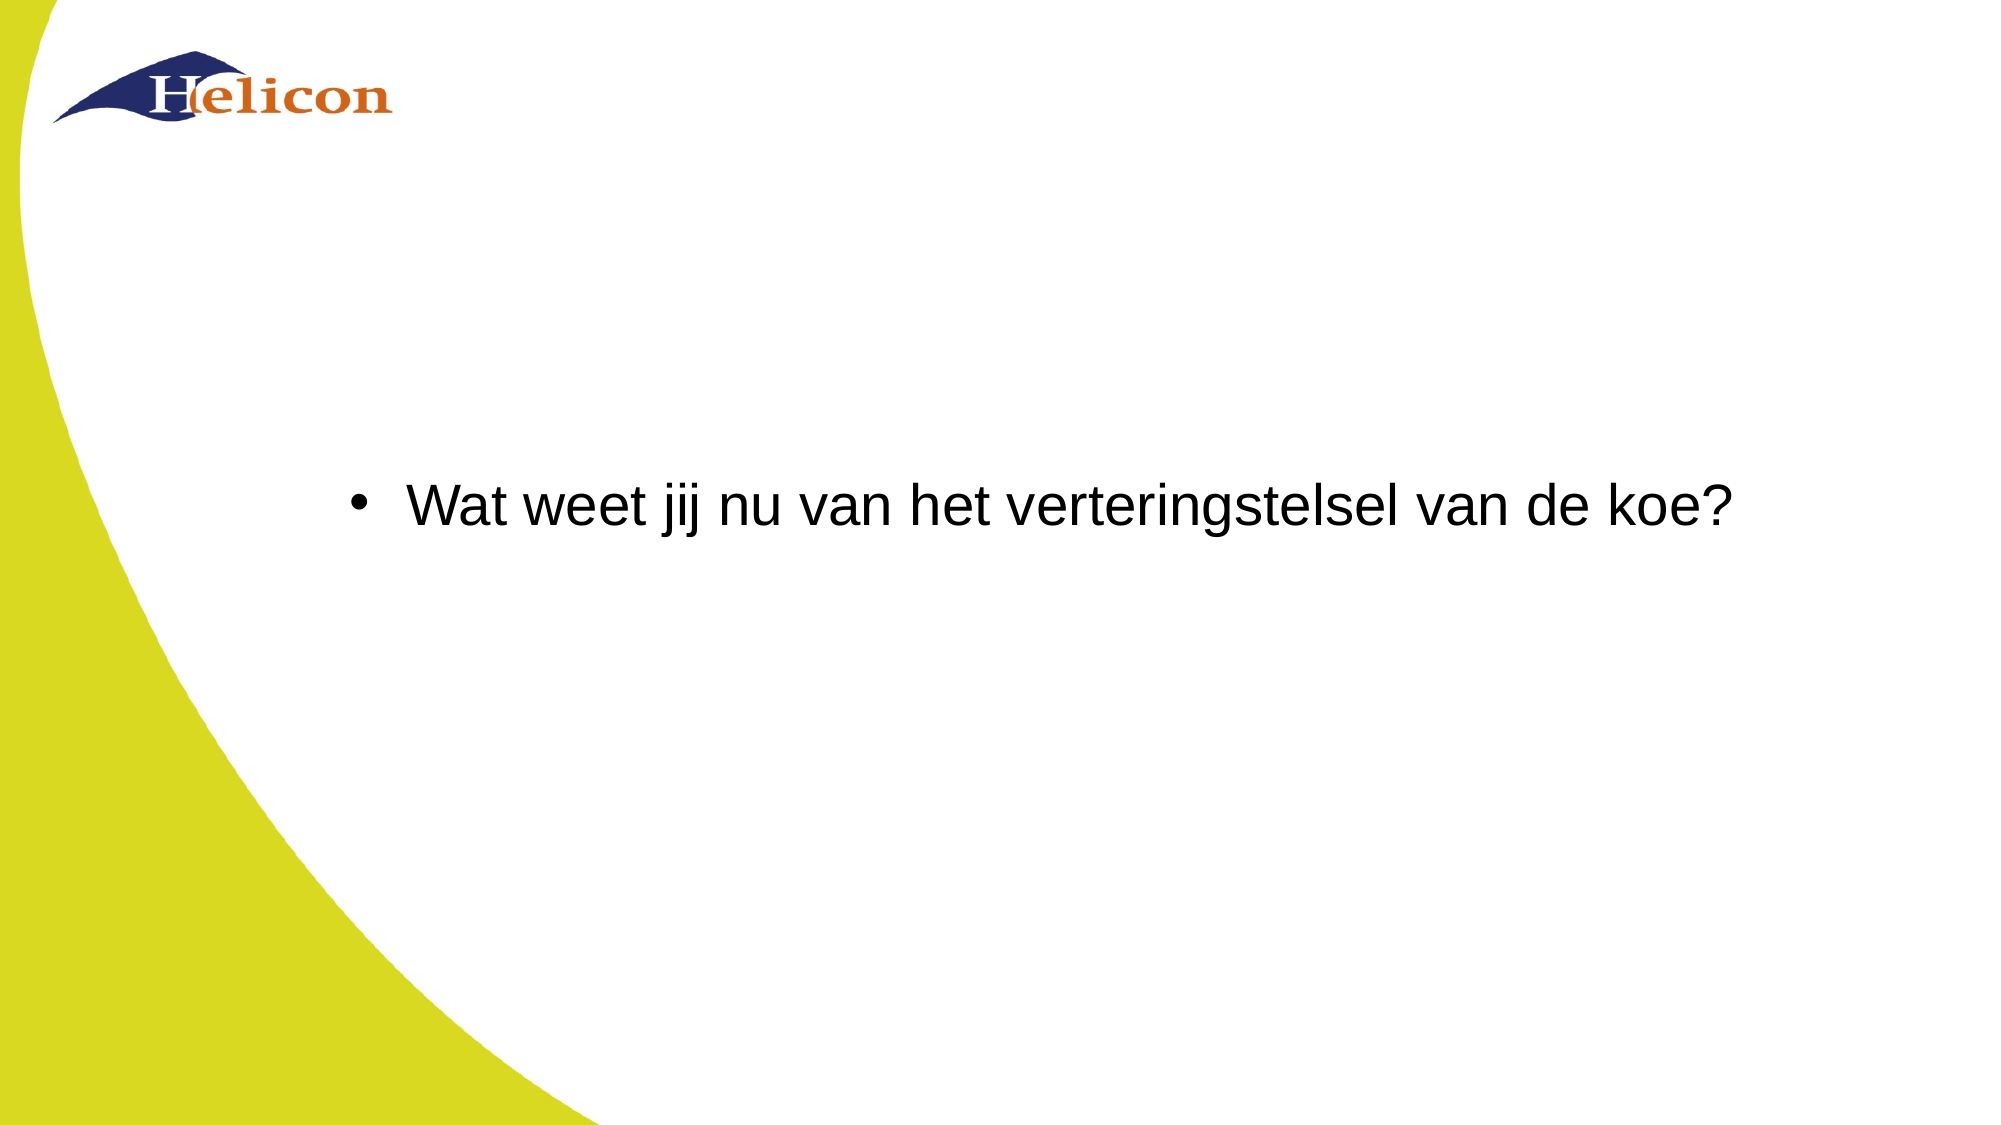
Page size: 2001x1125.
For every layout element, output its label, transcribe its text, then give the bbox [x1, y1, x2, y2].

picture [0, 0, 2000, 1125]
list Wat weet jij nu van het verteringstelsel van de koe? [334, 377, 1786, 1125]
